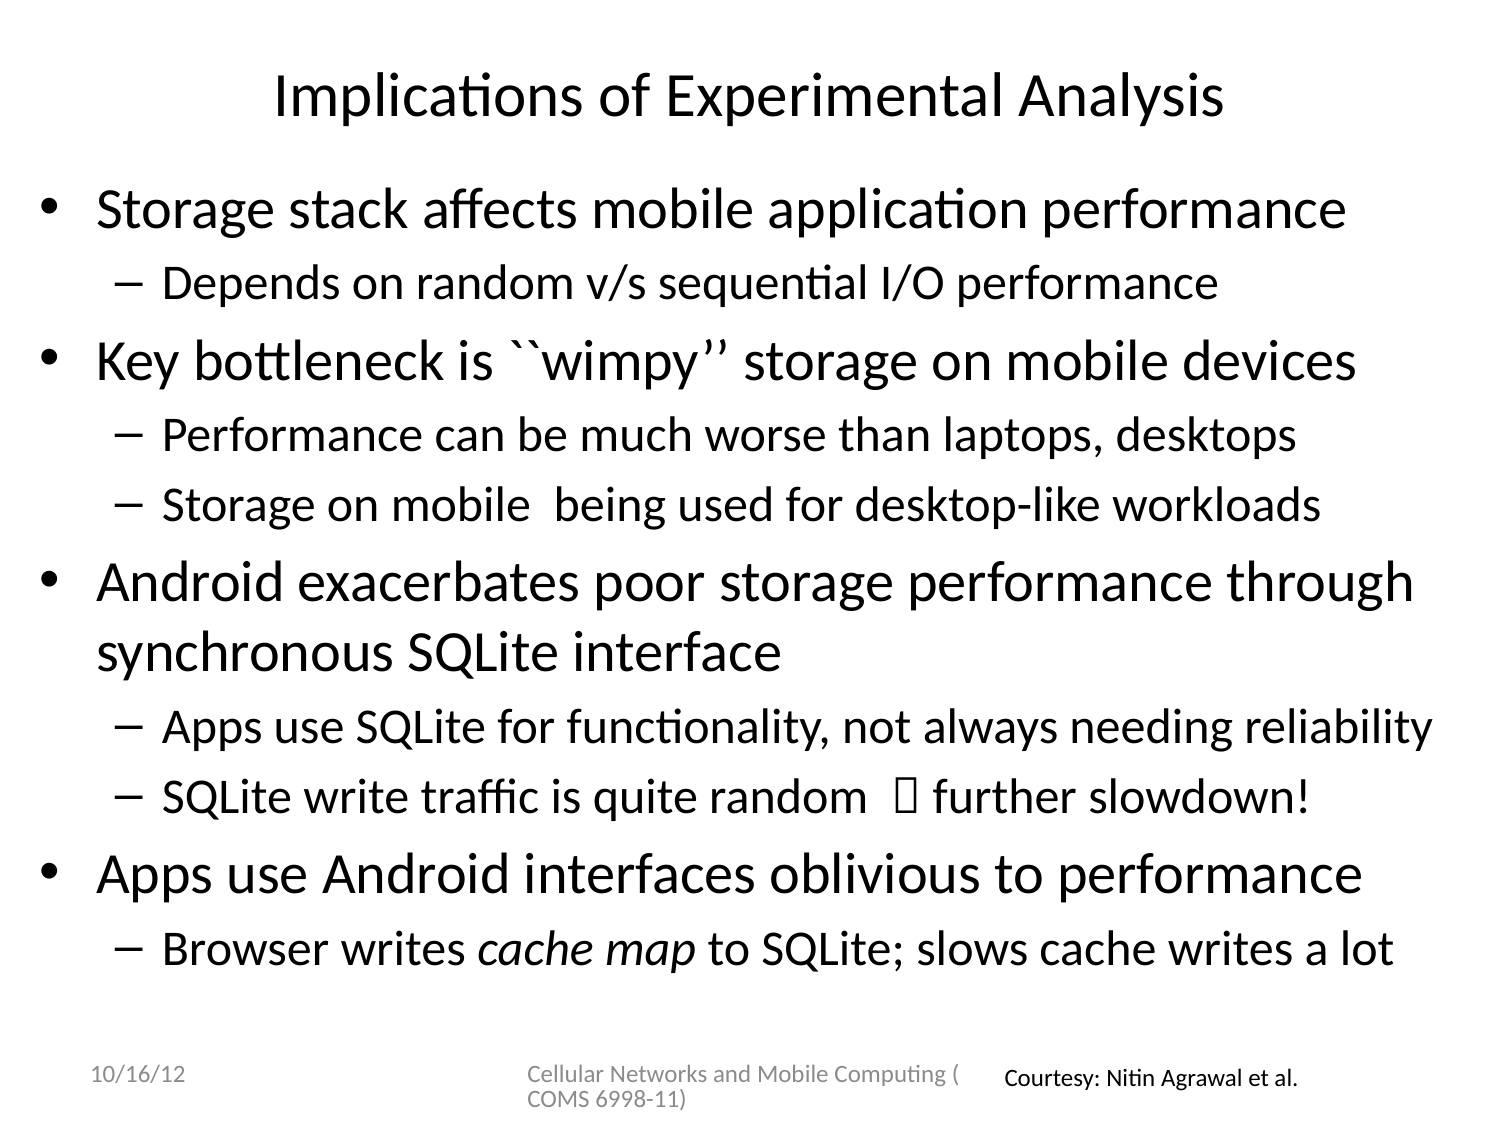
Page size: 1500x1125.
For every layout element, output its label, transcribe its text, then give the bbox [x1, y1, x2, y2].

text_box Courtesy: Nitin Agrawal et al. [989, 1054, 1315, 1100]
list Storage stack affects mobile application performance Depends on random v/s sequential I/O performance Key bottleneck is ``wimpy’’ storage on mobile devices Performance can be much worse than laptops, desktops Storage on mobile being used for desktop-like workloads Android exacerbates poor storage performance through synchronous SQLite interface Apps use SQLite for functionality, not always needing reliability SQLite write traffic is quite random  further slowdown! Apps use Android interfaces oblivious to performance Browser writes cache map to SQLite; slows cache writes a lot [24, 162, 1475, 1038]
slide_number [75, 1042, 425, 1103]
title Implications of Experimental Analysis [75, 45, 1425, 138]
footer Cellular Networks and Mobile Computing (COMS 6998-11) [512, 1042, 988, 1103]
